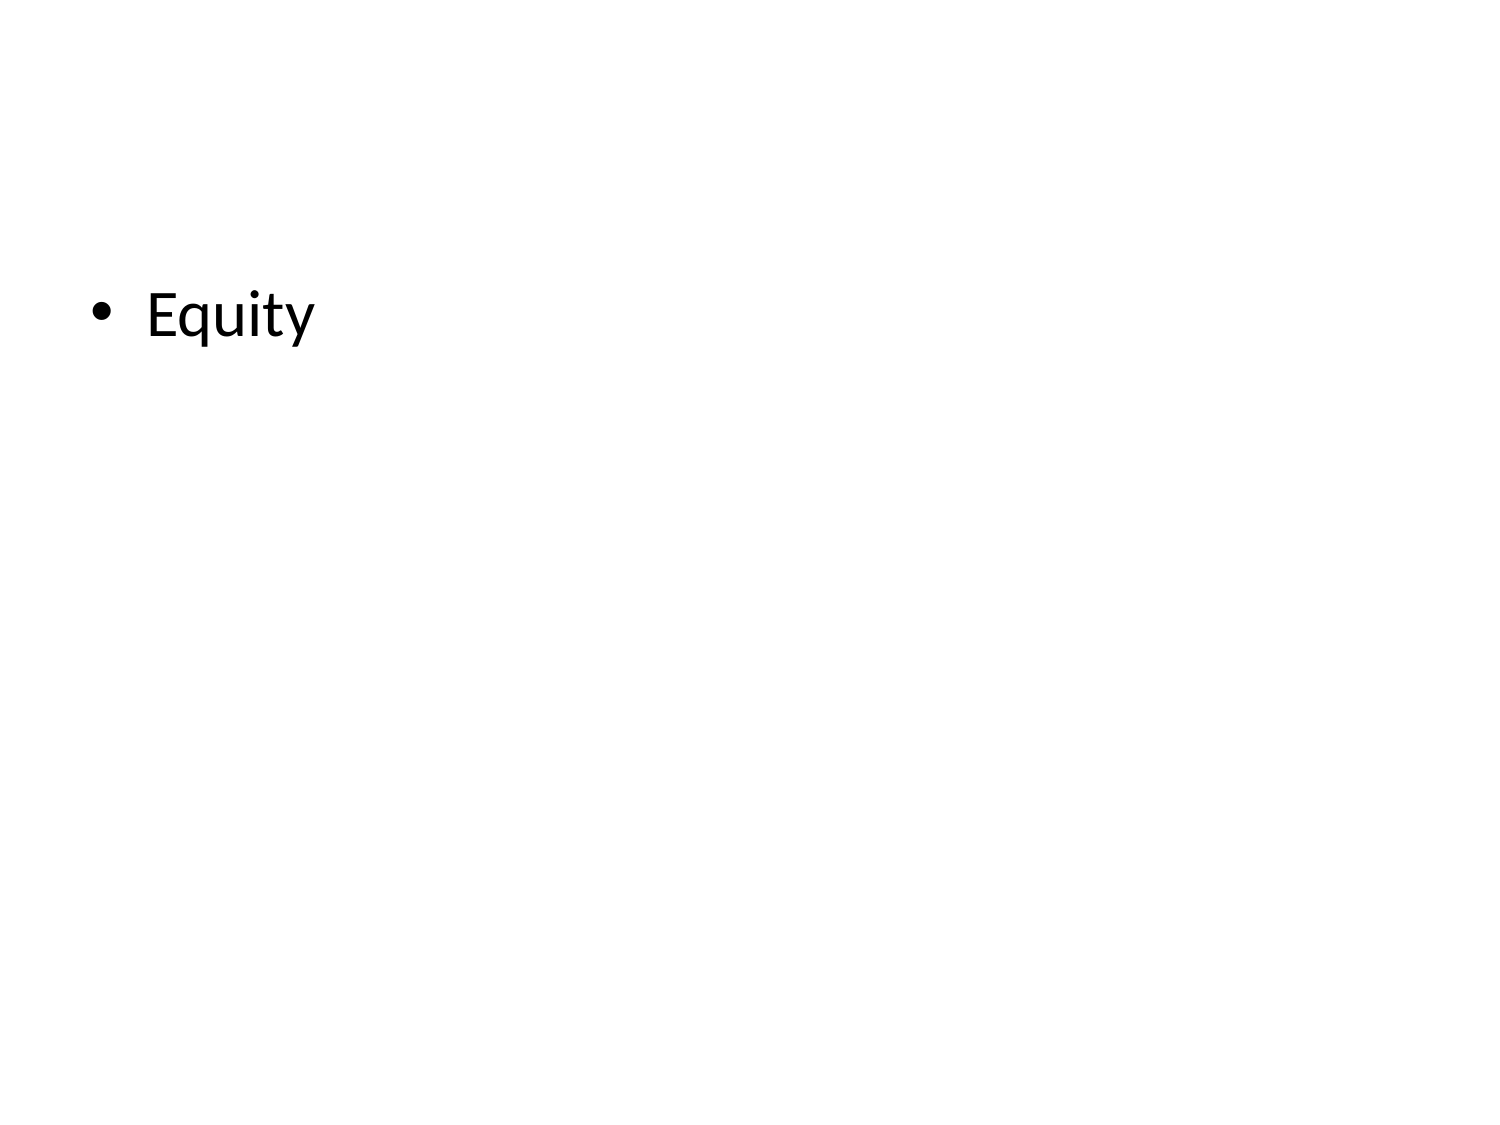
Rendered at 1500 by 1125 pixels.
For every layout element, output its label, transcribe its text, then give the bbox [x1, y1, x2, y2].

list Equity [75, 262, 1425, 1005]
